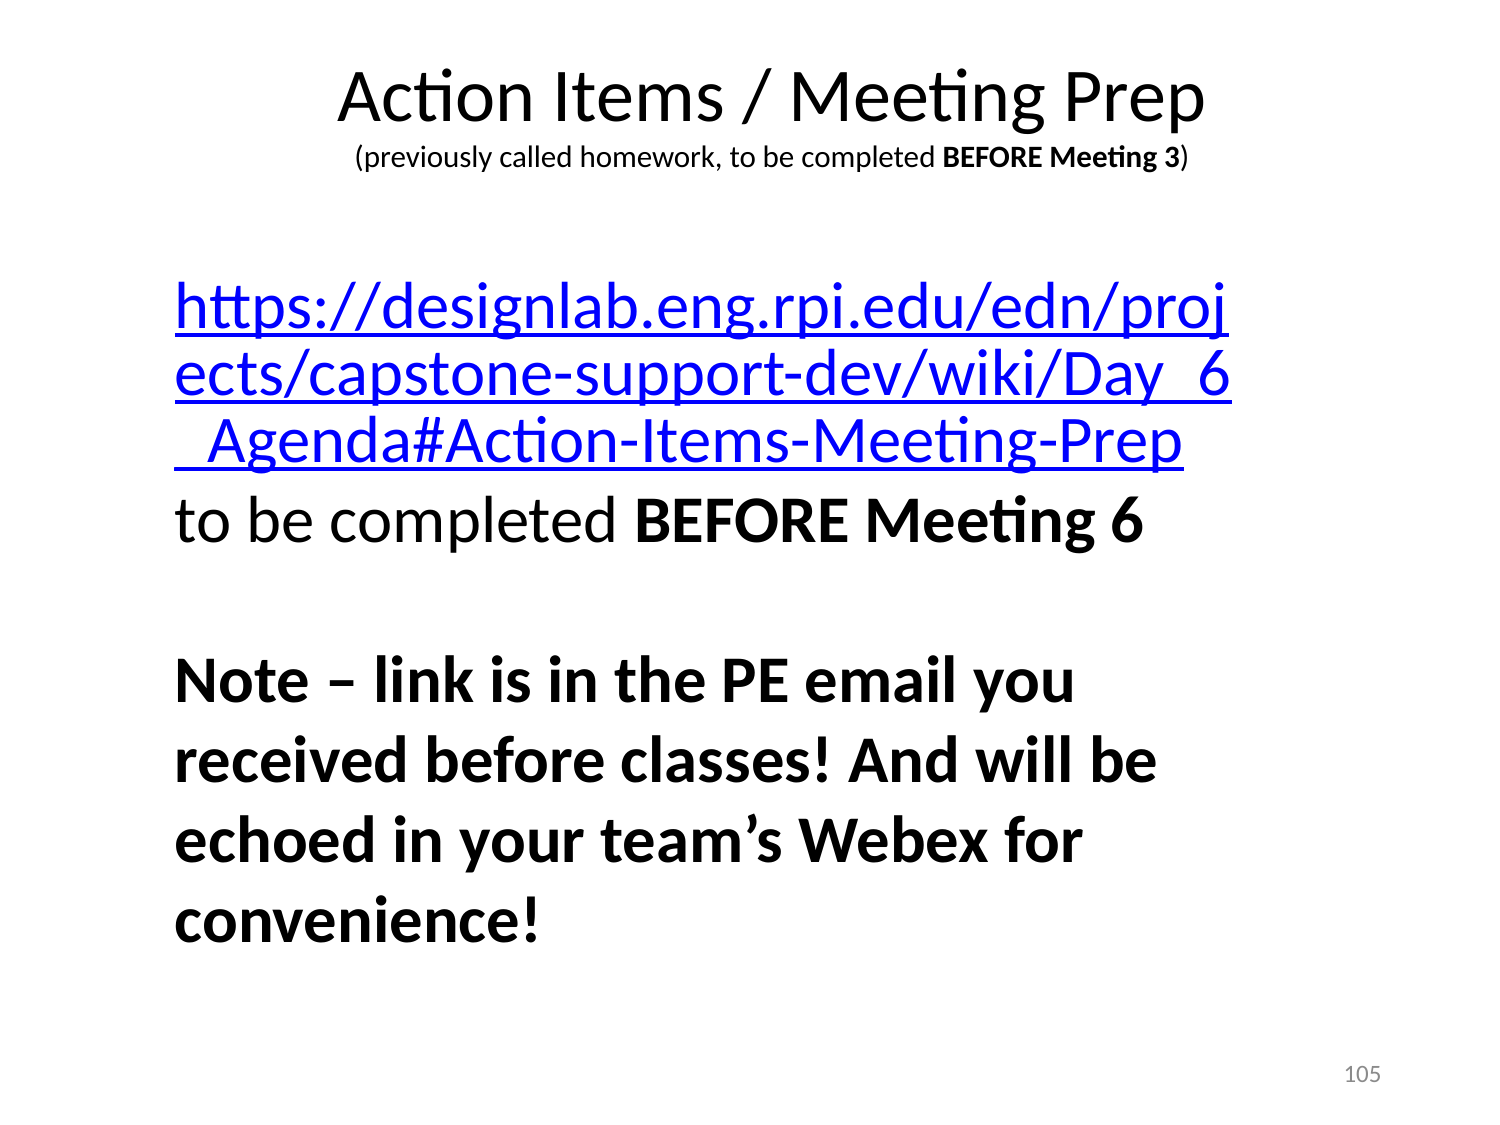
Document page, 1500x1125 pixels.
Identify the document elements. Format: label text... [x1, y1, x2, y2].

text_box https://designlab.eng.rpi.edu/edn/projects/capstone-support-dev/wiki/Day_6_Agenda#Action-Items-Meeting-Prep to be completed BEFORE Meeting 6 Note – link is in the PE email you received before classes! And will be echoed in your team’s Webex for convenience! [160, 254, 1263, 830]
slide_number 105 [1059, 1042, 1397, 1103]
title Action Items / Meeting Prep (previously called homework, to be completed BEFORE Meeting 3) [125, 37, 1419, 183]
